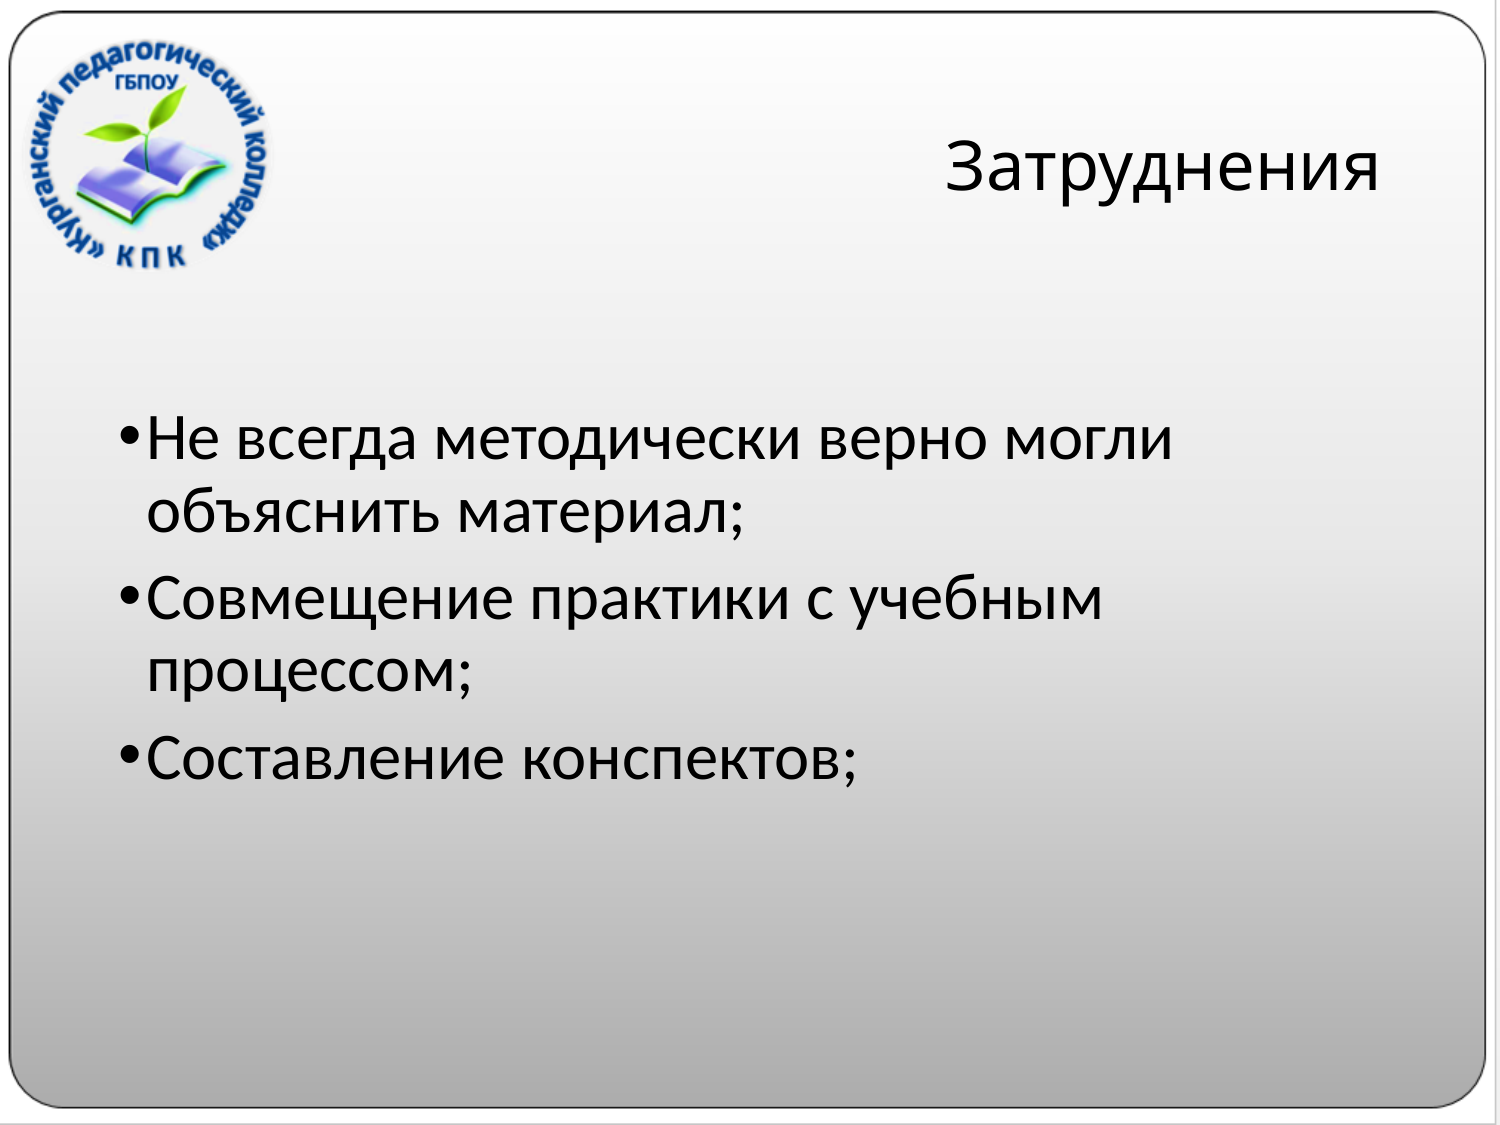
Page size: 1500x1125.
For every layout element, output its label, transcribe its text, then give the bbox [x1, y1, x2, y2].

picture [0, 0, 1500, 1125]
list Не всегда методически верно могли объяснить материал; Совмещение практики с учебным процессом; Составление конспектов; [103, 299, 1397, 1014]
title Затруднения [103, 59, 1397, 278]
